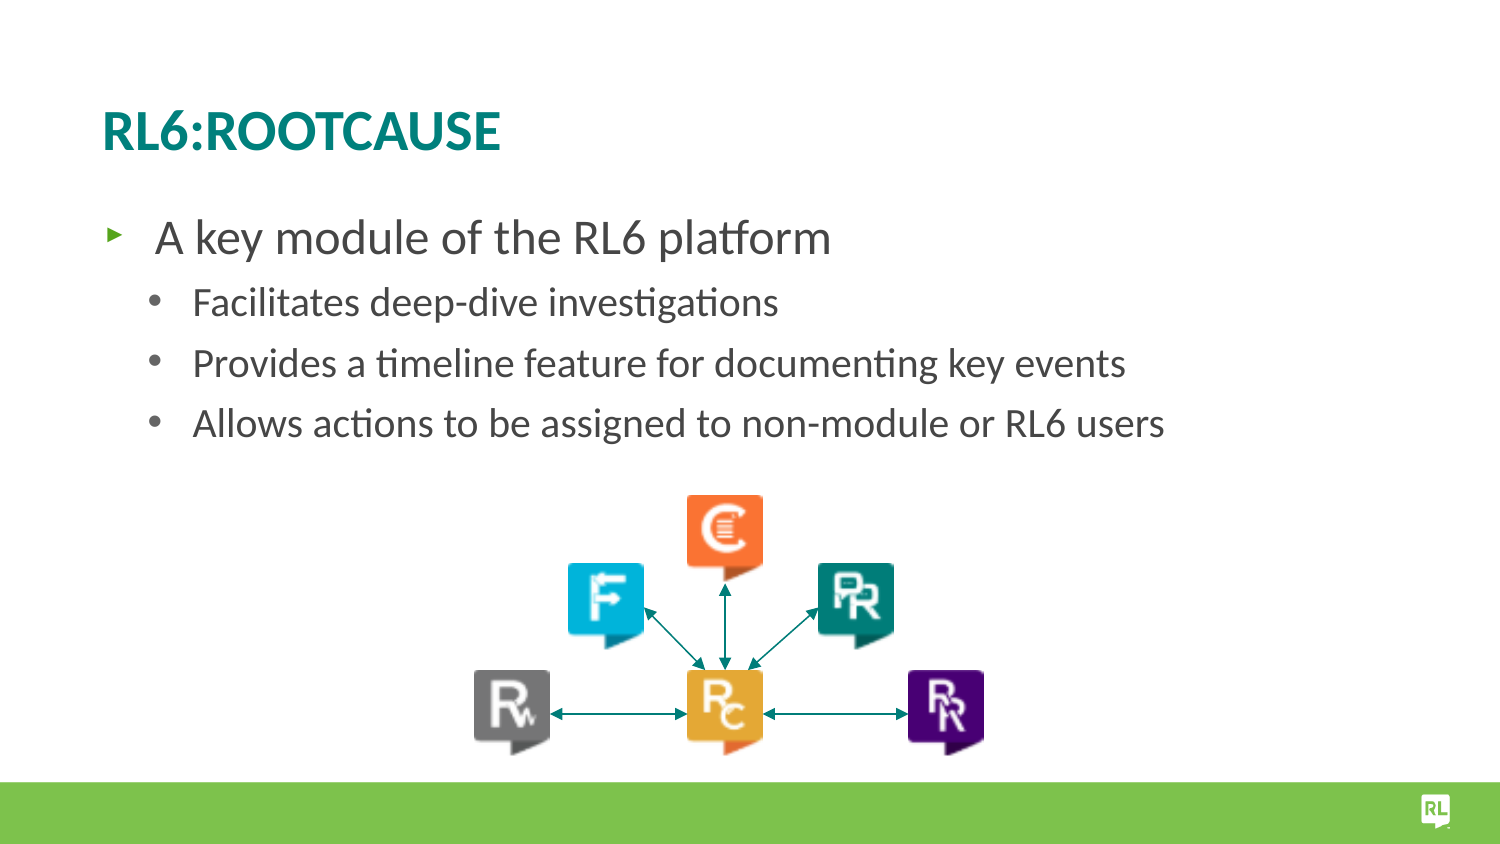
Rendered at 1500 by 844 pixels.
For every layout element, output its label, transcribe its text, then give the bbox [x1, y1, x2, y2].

title RL6:RootCause [87, 56, 1213, 196]
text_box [643, 607, 706, 671]
picture [0, 0, 1500, 844]
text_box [747, 607, 820, 671]
list A key module of the RL6 platform Facilitates deep-dive investigations Provides a timeline feature for documenting key events Allows actions to be assigned to non-module or RL6 users [87, 196, 1400, 760]
